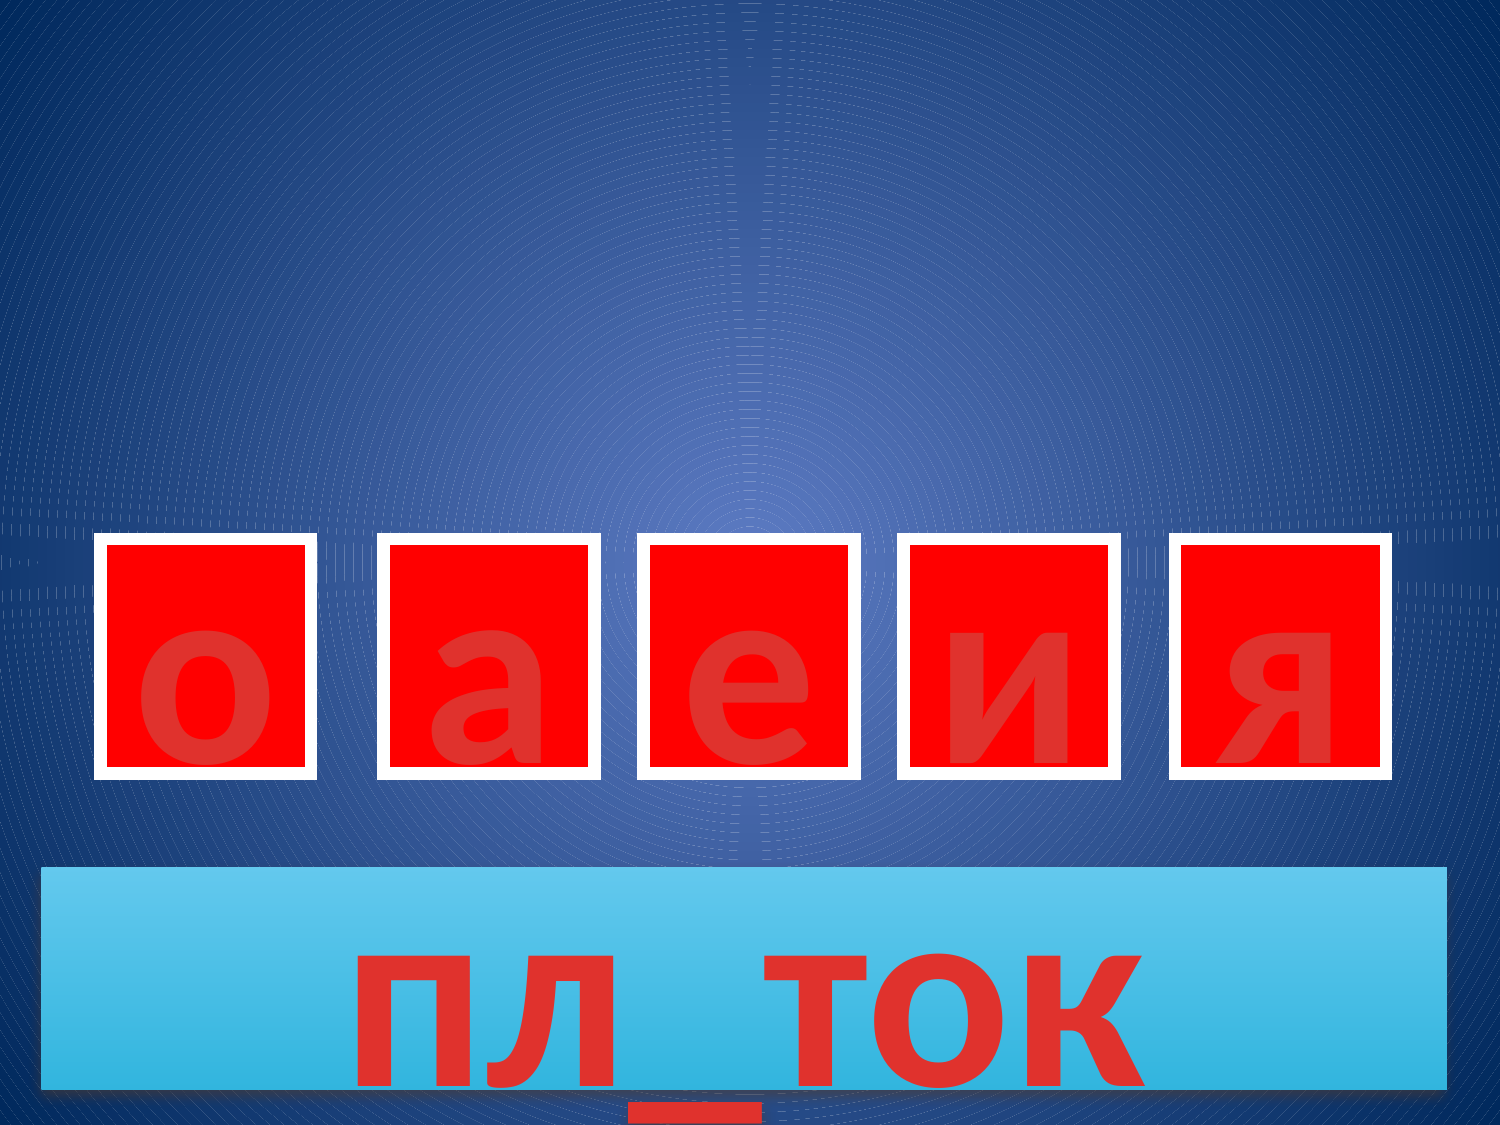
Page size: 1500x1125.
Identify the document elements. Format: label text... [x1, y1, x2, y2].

text_box и [903, 538, 1115, 774]
text_box е [643, 538, 855, 774]
text_box о [100, 538, 312, 774]
text_box пл_ток [41, 867, 1447, 1090]
text_box я [1175, 538, 1387, 774]
text_box а [383, 538, 595, 774]
